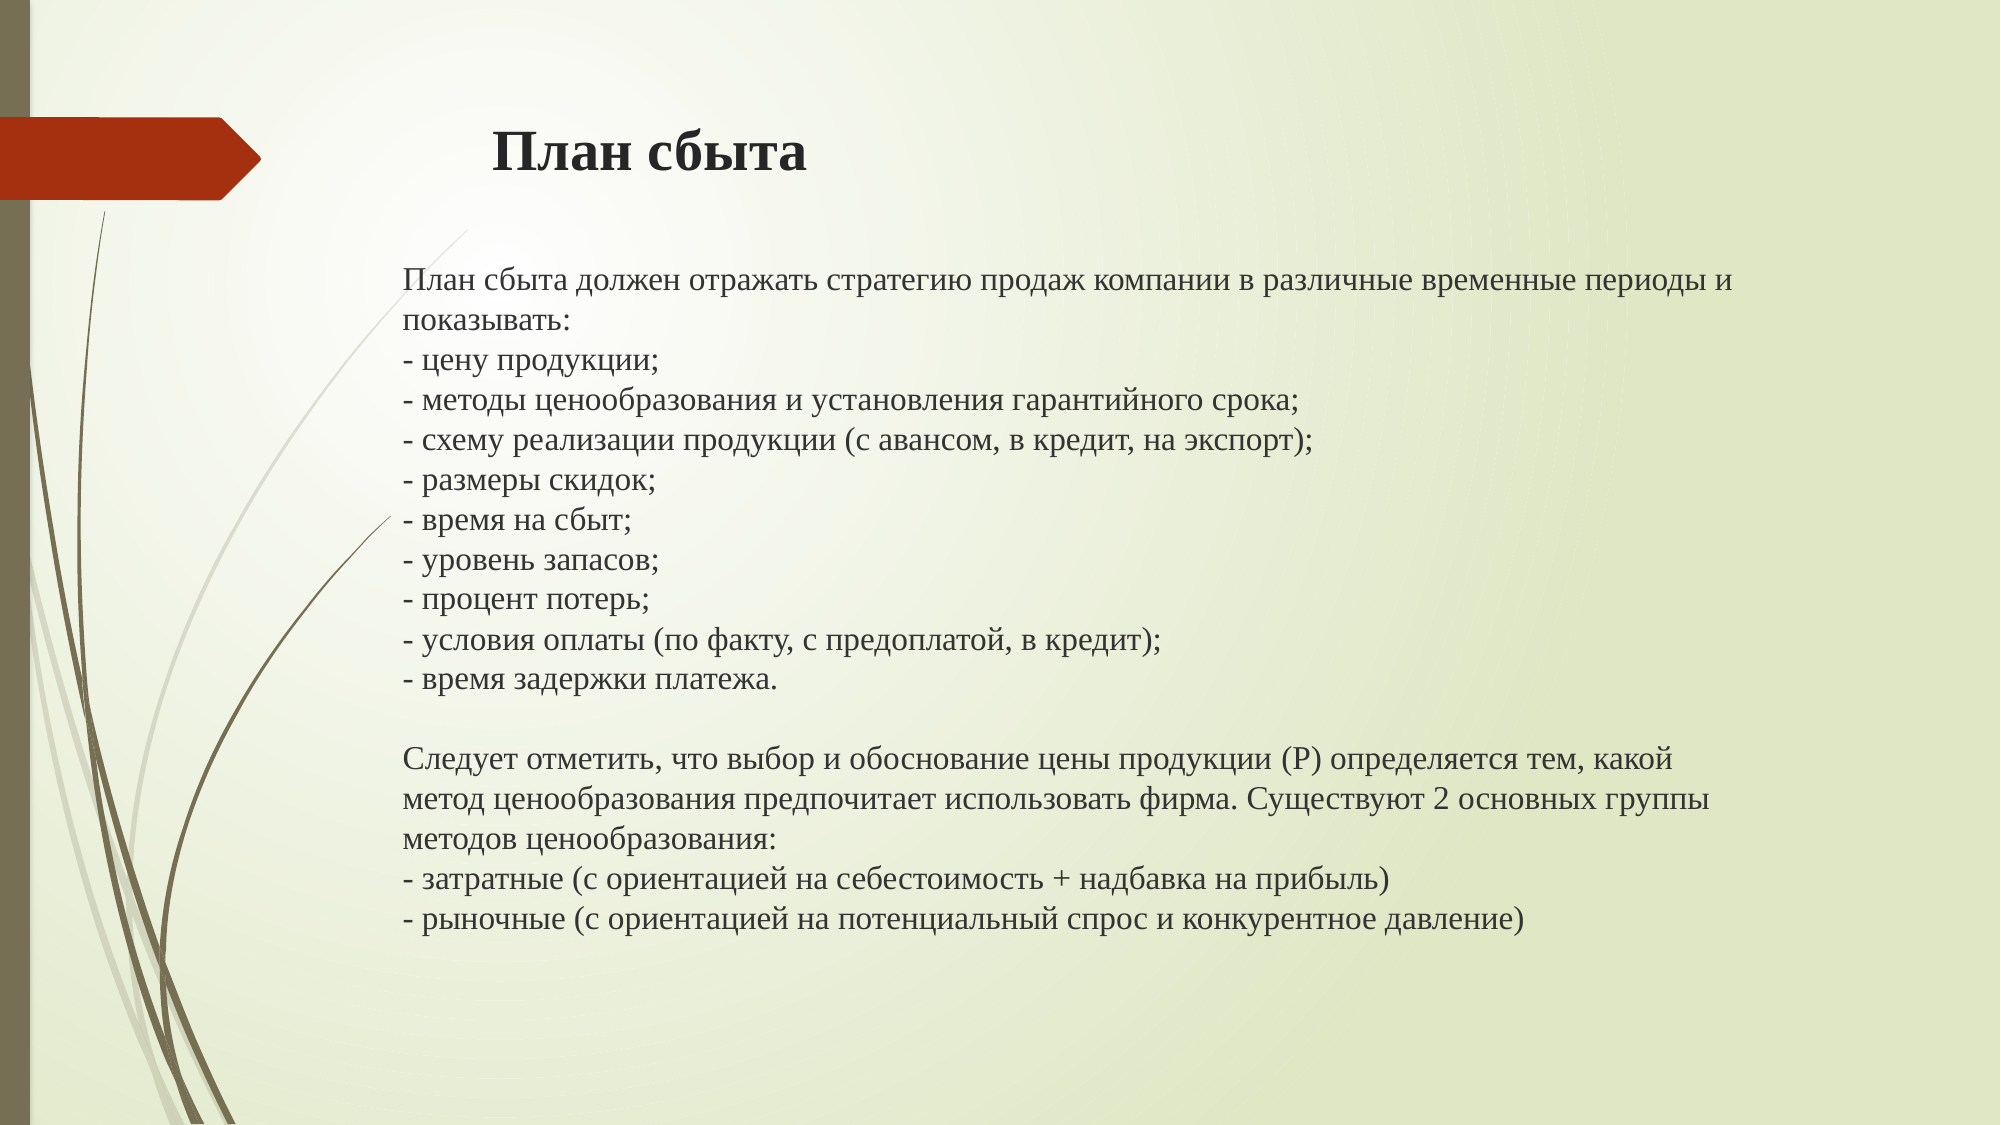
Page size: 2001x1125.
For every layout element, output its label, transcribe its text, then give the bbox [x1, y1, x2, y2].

text_box План сбыта должен отражать стратегию продаж компании в различные временные периоды и показывать: - цену продукции; - методы ценообразования и установления гарантийного срока; - схему реализации продукции (с авансом, в кредит, на экспорт); - размеры скидок; - время на сбыт; - уровень запасов; - процент потерь; - условия оплаты (по факту, с предоплатой, в кредит); - время задержки платежа. Следует отметить, что выбор и обоснование цены продукции (P) определяется тем, какой метод ценообразования предпочитает использовать фирма. Существуют 2 основных группы методов ценообразования: - затратные (с ориентацией на себестоимость + надбавка на прибыль) - рыночные (с ориентацией на потенциальный спрос и конкурентное давление) [387, 249, 1779, 944]
title План сбыта [477, 105, 1823, 194]
